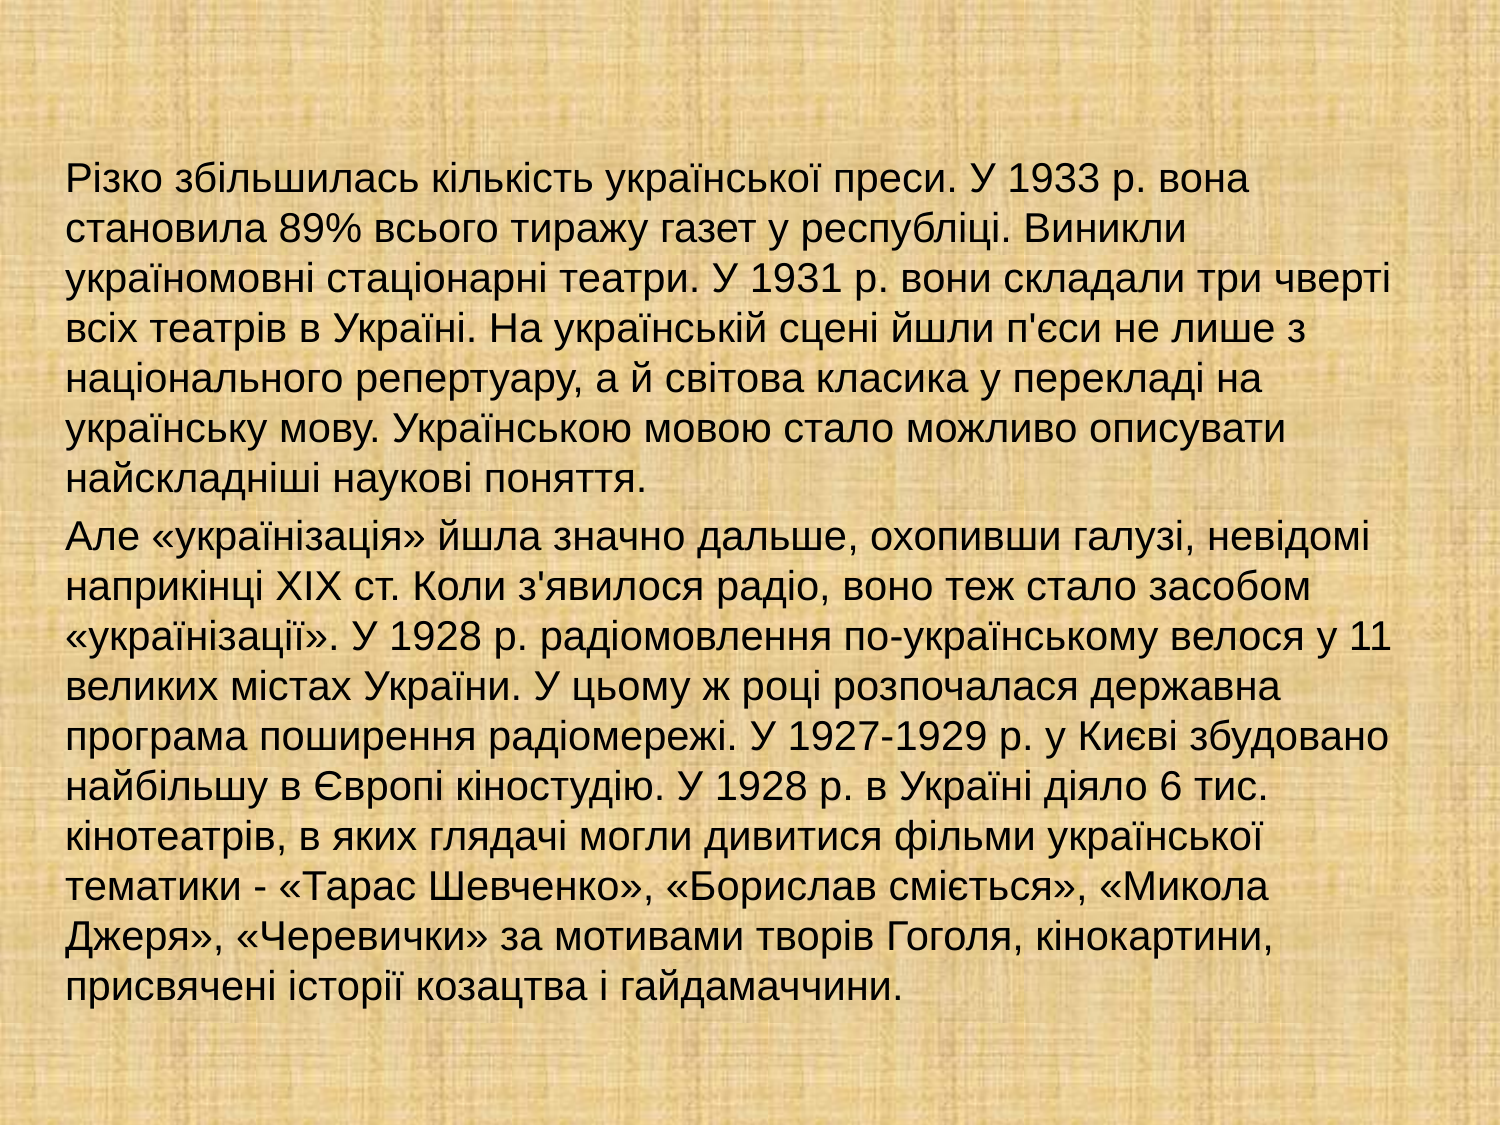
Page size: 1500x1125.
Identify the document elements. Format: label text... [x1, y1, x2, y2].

list Різко збільшилась кількість української преси. У 1933 р. вона становила 89% всього тиражу газет у республіці. Виникли україномовні стаціонарні театри. У 1931 р. вони складали три чверті всіх театрів в Україні. На українській сцені йшли п'єси не лише з національного репертуару, а й світова класика у перекладі на українську мову. Українською мовою стало можливо описувати найскладніші наукові поняття. Але «українізація» йшла значно дальше, охопивши галузі, невідомі наприкінці XIX ст. Коли з'явилося радіо, воно теж стало засобом «українізації». У 1928 р. радіомовлення по-українському велося у 11 великих містах України. У цьому ж році розпочалася державна програма поширення радіомережі. У 1927-1929 р. у Києві збудовано найбільшу в Європі кіностудію. У 1928 р. в Україні діяло 6 тис. кінотеатрів, в яких глядачі могли дивитися фільми української тематики - «Тарас Шевченко», «Борислав сміється», «Микола Джеря», «Черевички» за мотивами творів Гоголя, кінокартини, присвячені історії козацтва і гайдамаччини. [49, 49, 1438, 1076]
picture [0, 0, 1500, 1125]
